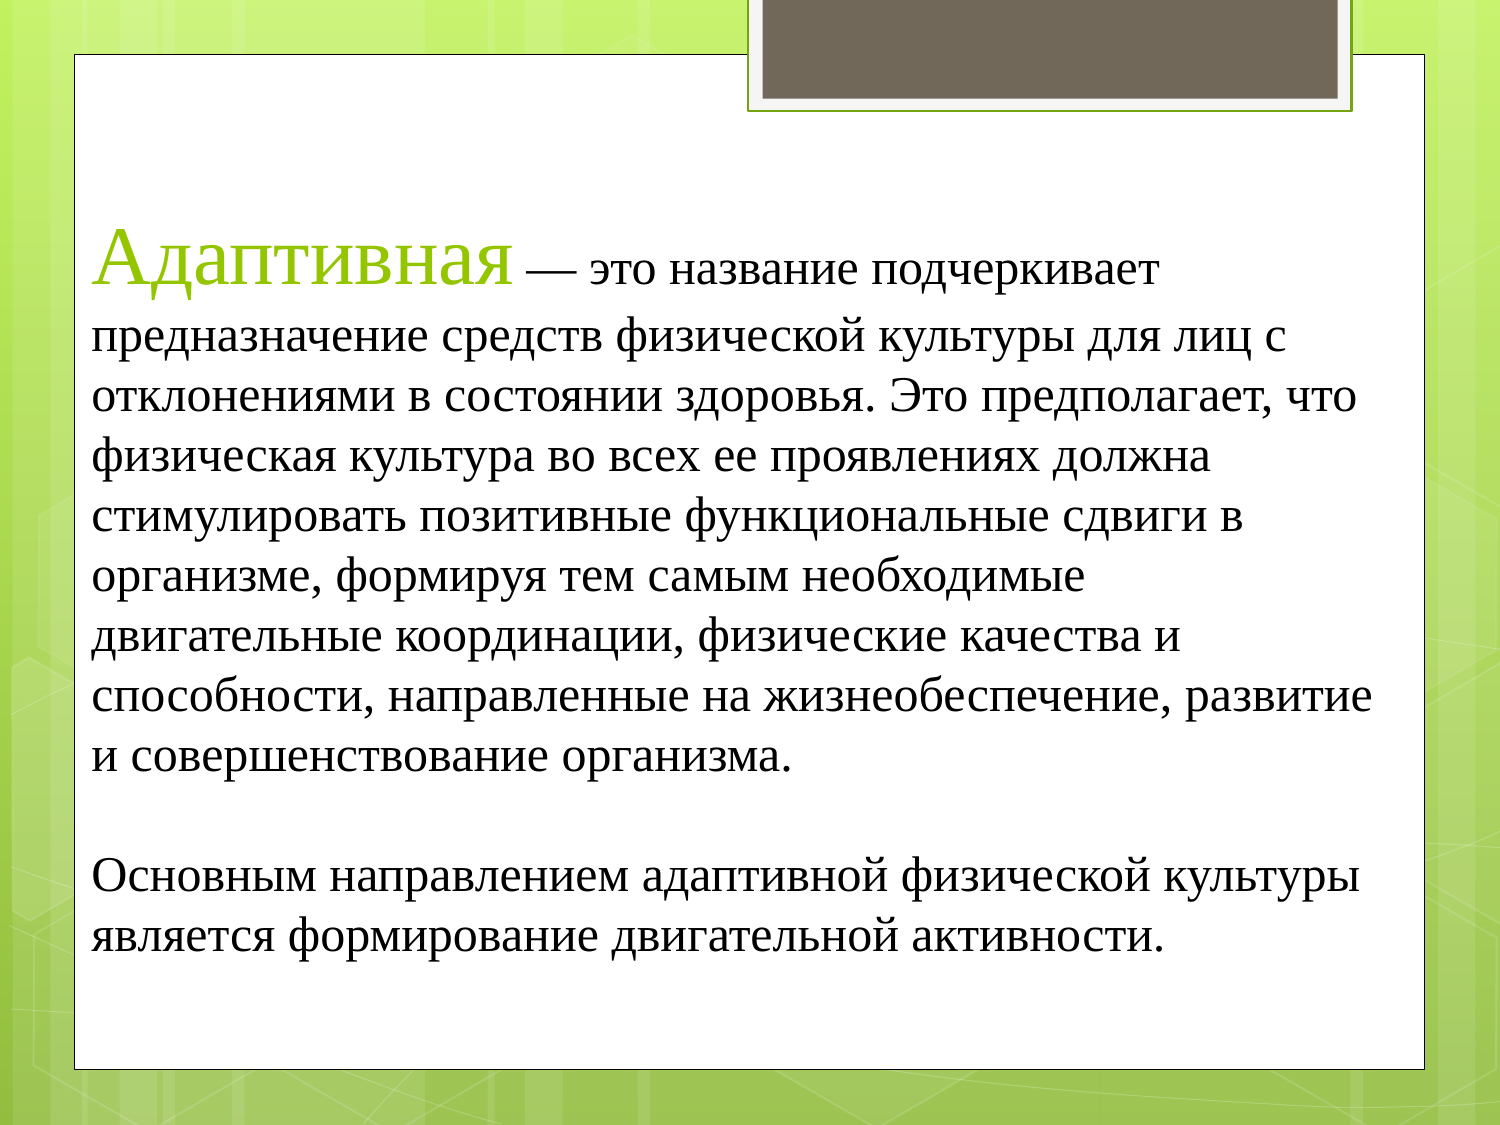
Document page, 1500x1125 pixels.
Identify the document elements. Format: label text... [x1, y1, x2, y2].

text_box Адаптивная — это название подчеркивает предназначение средств физической культуры для лиц с отклонениями в состоянии здоровья. Это предполагает, что физическая культура во всех ее проявлениях должна стимулировать позитивные функциональные сдвиги в организме, формируя тем самым необходимые двигательные координации, физические качества и способности, направленные на жизнеобеспечение, развитие и совершенствование организма. Основным направлением адаптивной физической культуры является формирование двигательной активности. [76, 193, 1395, 969]
